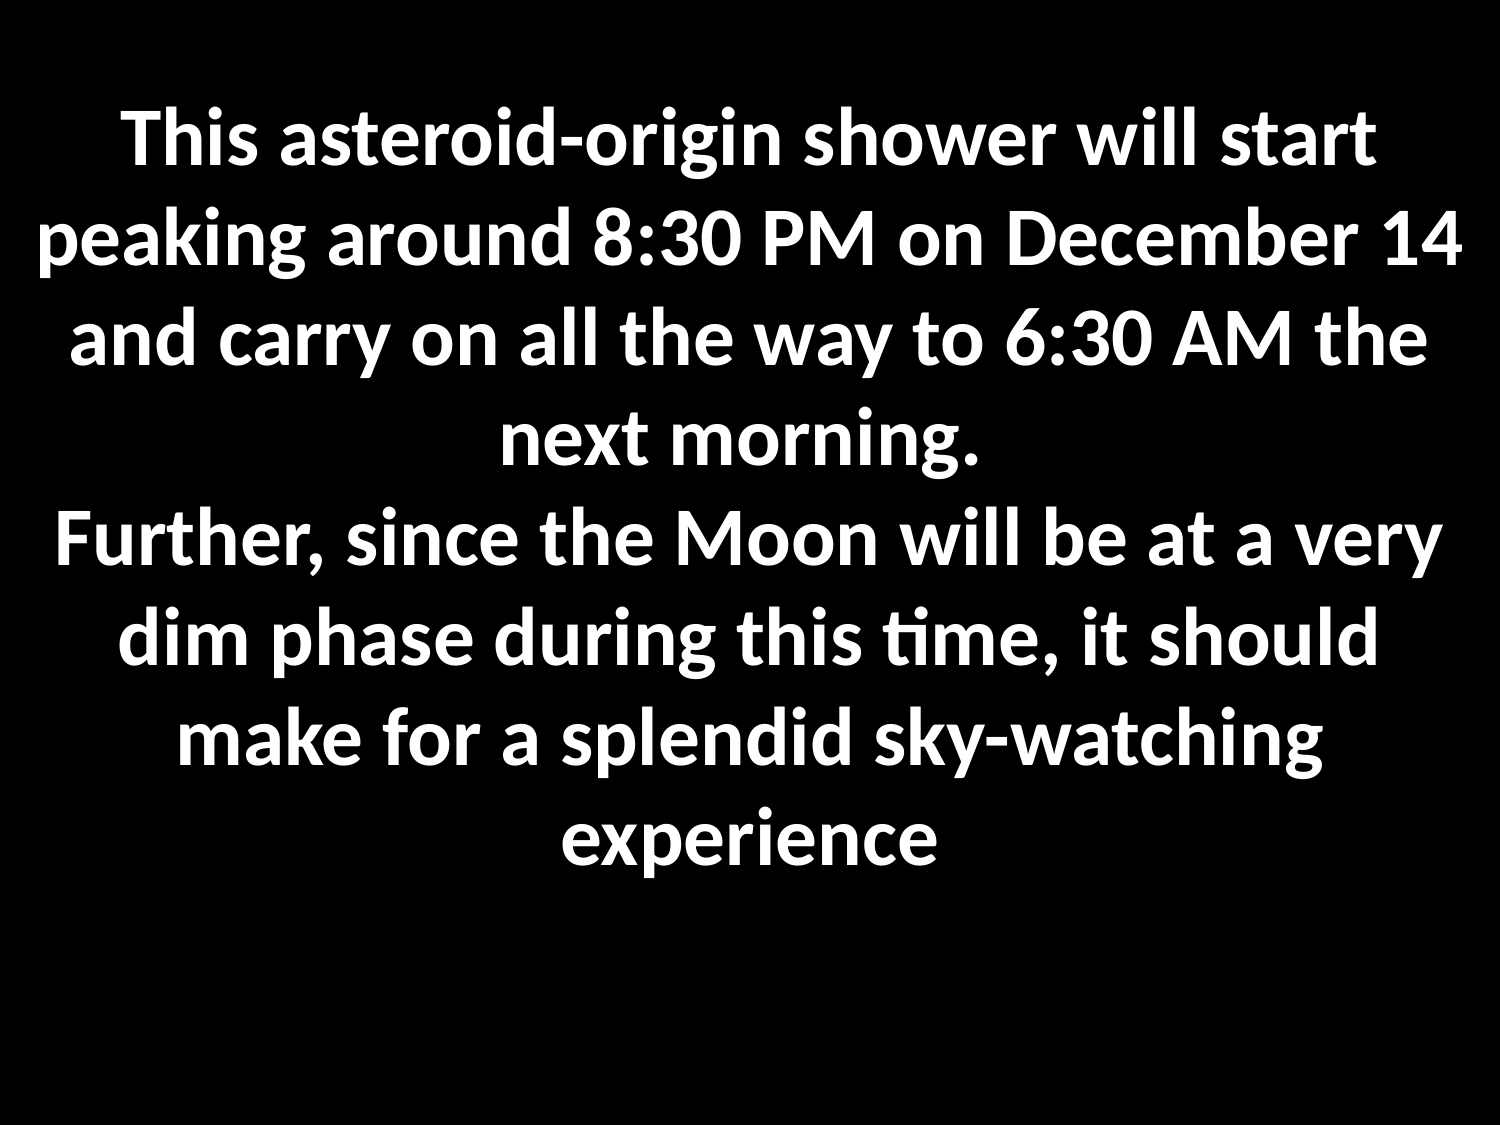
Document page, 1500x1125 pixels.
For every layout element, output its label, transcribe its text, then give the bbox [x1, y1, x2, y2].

text_box This asteroid-origin shower will start peaking around 8:30 PM on December 14 and carry on all the way to 6:30 AM the next morning. Further, since the Moon will be at a very dim phase during this time, it should make for a splendid sky-watching experience [0, 74, 1500, 890]
